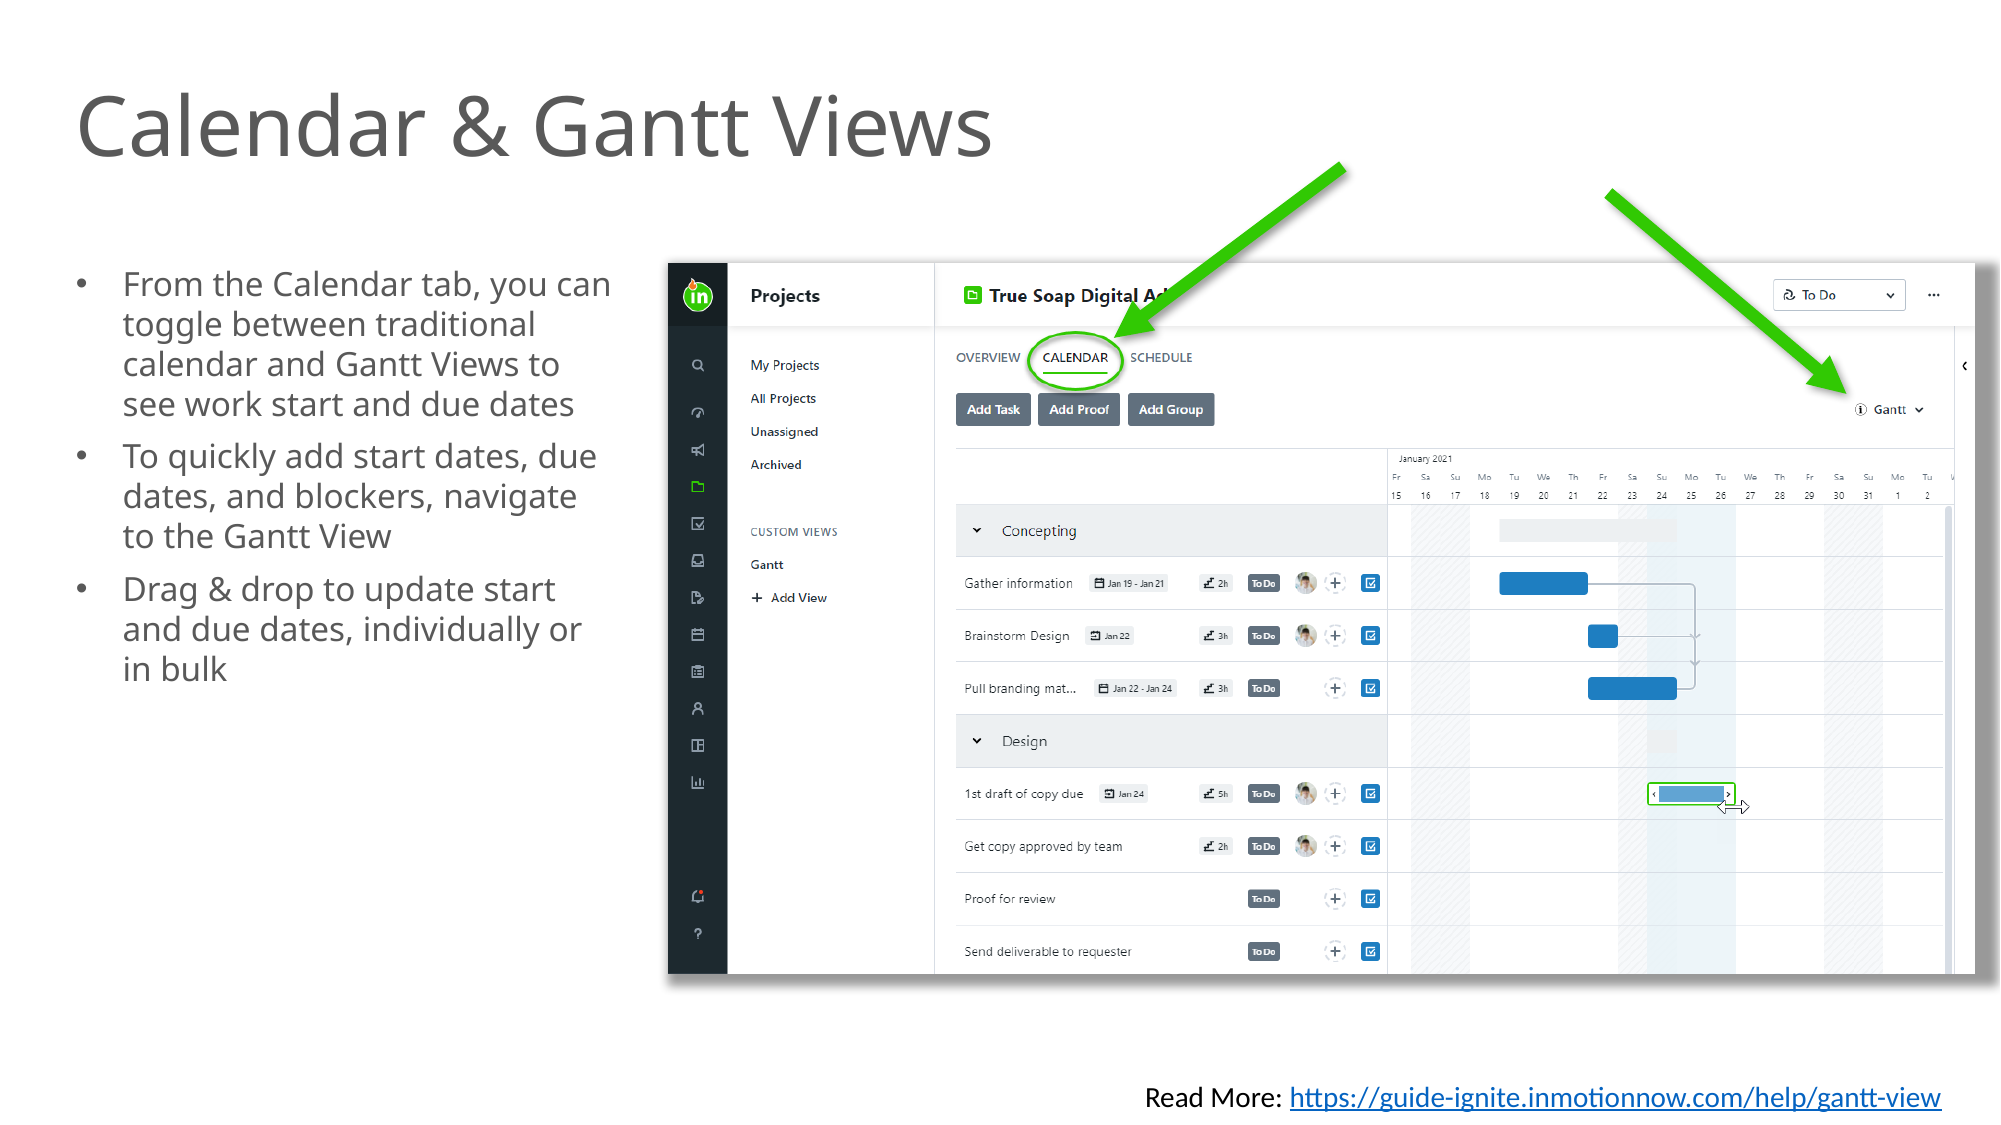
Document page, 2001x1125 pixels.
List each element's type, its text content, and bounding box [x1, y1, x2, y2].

picture [668, 263, 1975, 974]
text_box Read More: https://guide-ignite.inmotionnow.com/help/gantt-view [1130, 1070, 2000, 1121]
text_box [1608, 193, 1847, 394]
text_box Calendar & Gantt Views [61, 65, 1322, 180]
text_box From the Calendar tab, you can toggle between traditional calendar and Gantt Views to see work start and due dates To quickly add start dates, due dates, and blockers, navigate to the Gantt View Drag & drop to update start and due dates, individually or in bulk [61, 255, 629, 753]
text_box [1113, 166, 1343, 338]
